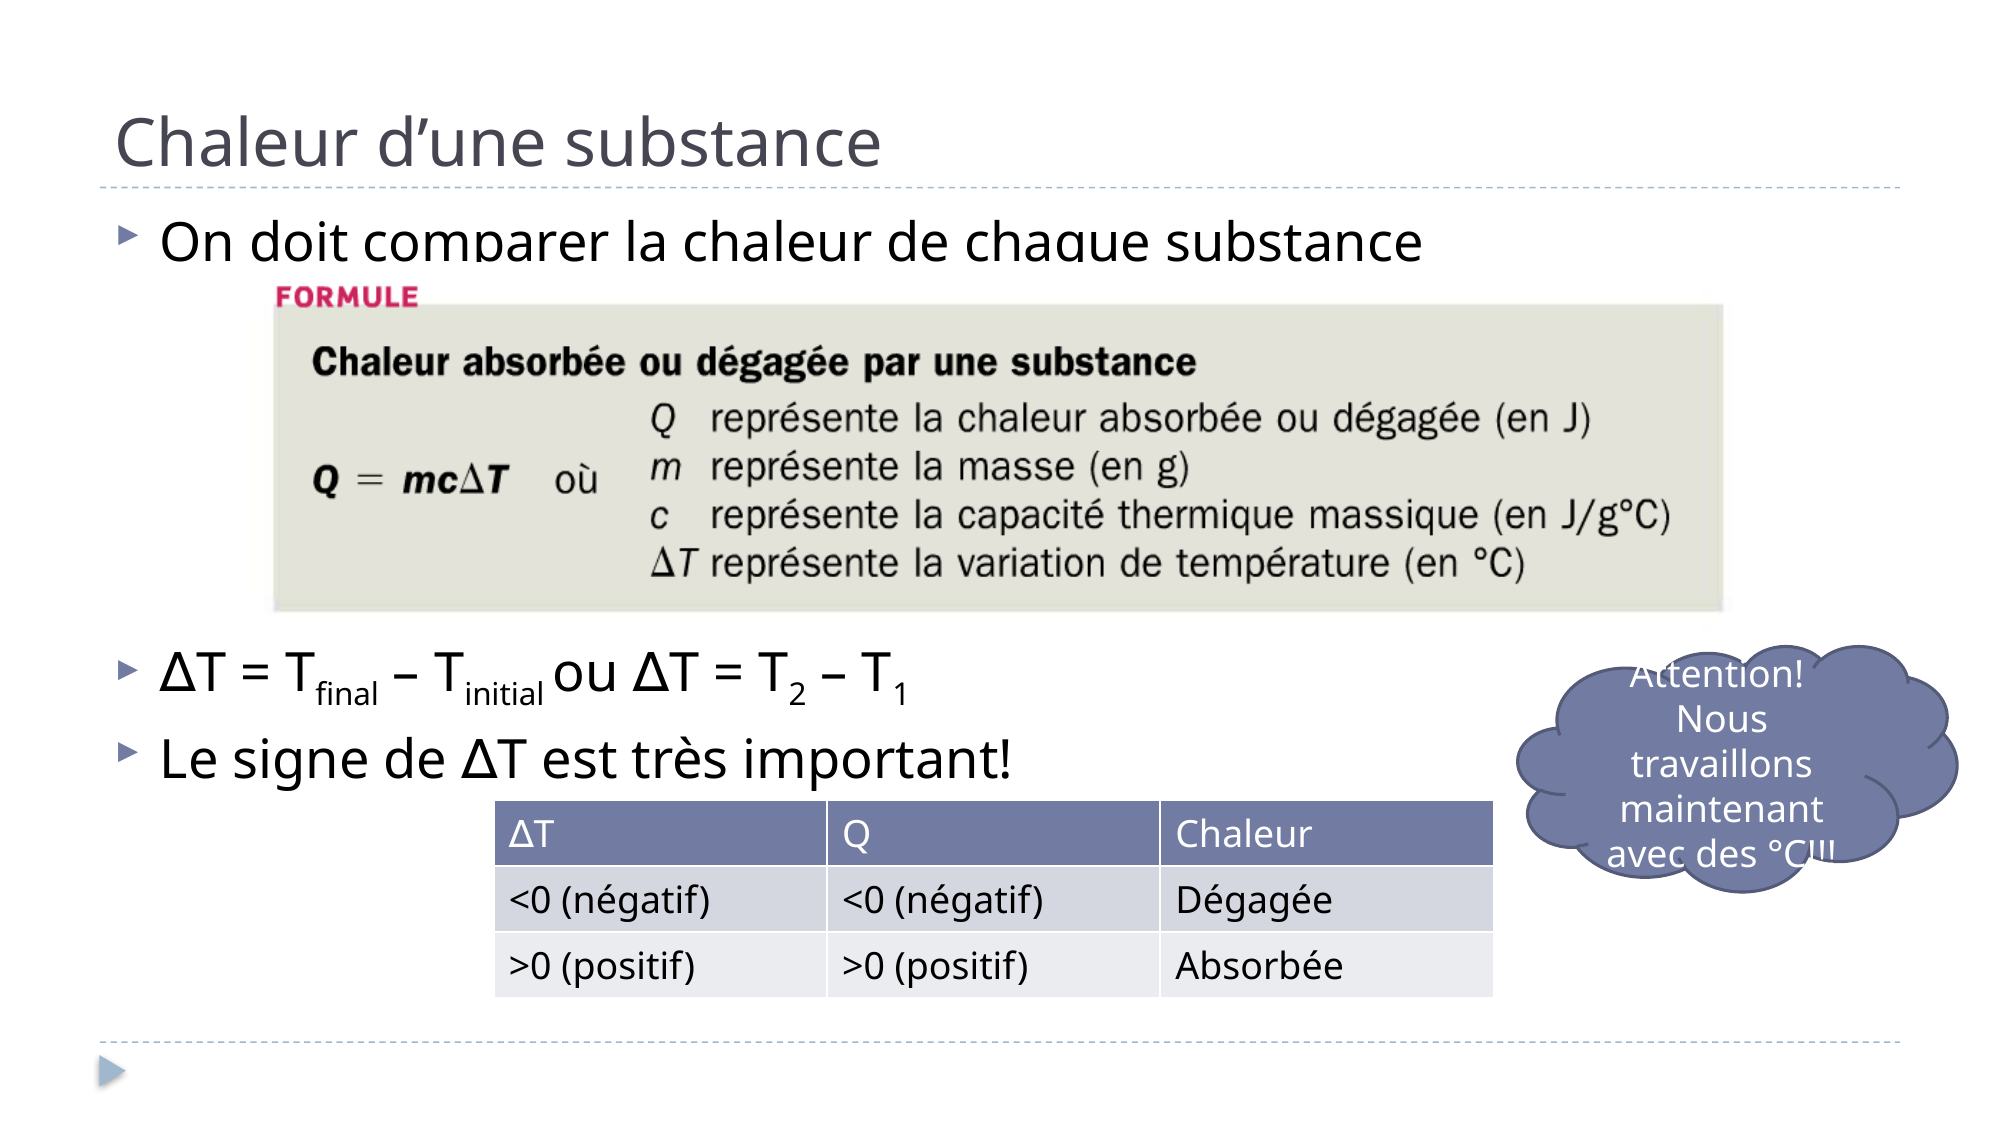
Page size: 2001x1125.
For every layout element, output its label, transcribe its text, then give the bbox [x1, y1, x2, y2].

text_box ∆T = Tfinal – Tinitial ou ∆T = T2 – T1 Le signe de ∆T est très important! [99, 630, 1900, 1035]
table_header ∆T [495, 801, 826, 865]
title Chaleur d’une substance [99, 24, 1900, 188]
table_cell >0 (positif) [828, 933, 1159, 997]
table_cell >0 (positif) [495, 933, 826, 997]
table_cell ­<0 (négatif) [828, 867, 1159, 931]
table_cell ­<0 (négatif) [495, 867, 826, 931]
text_box Attention! Nous travaillons maintenant avec des °C!!! [1516, 644, 1959, 894]
table_cell Dégagée [1161, 867, 1493, 931]
picture [249, 262, 1738, 631]
table_cell Absorbée [1161, 933, 1493, 997]
list On doit comparer la chaleur de chaque substance [99, 200, 1900, 288]
table_header Chaleur [1161, 801, 1493, 865]
table_header Q [828, 801, 1159, 865]
